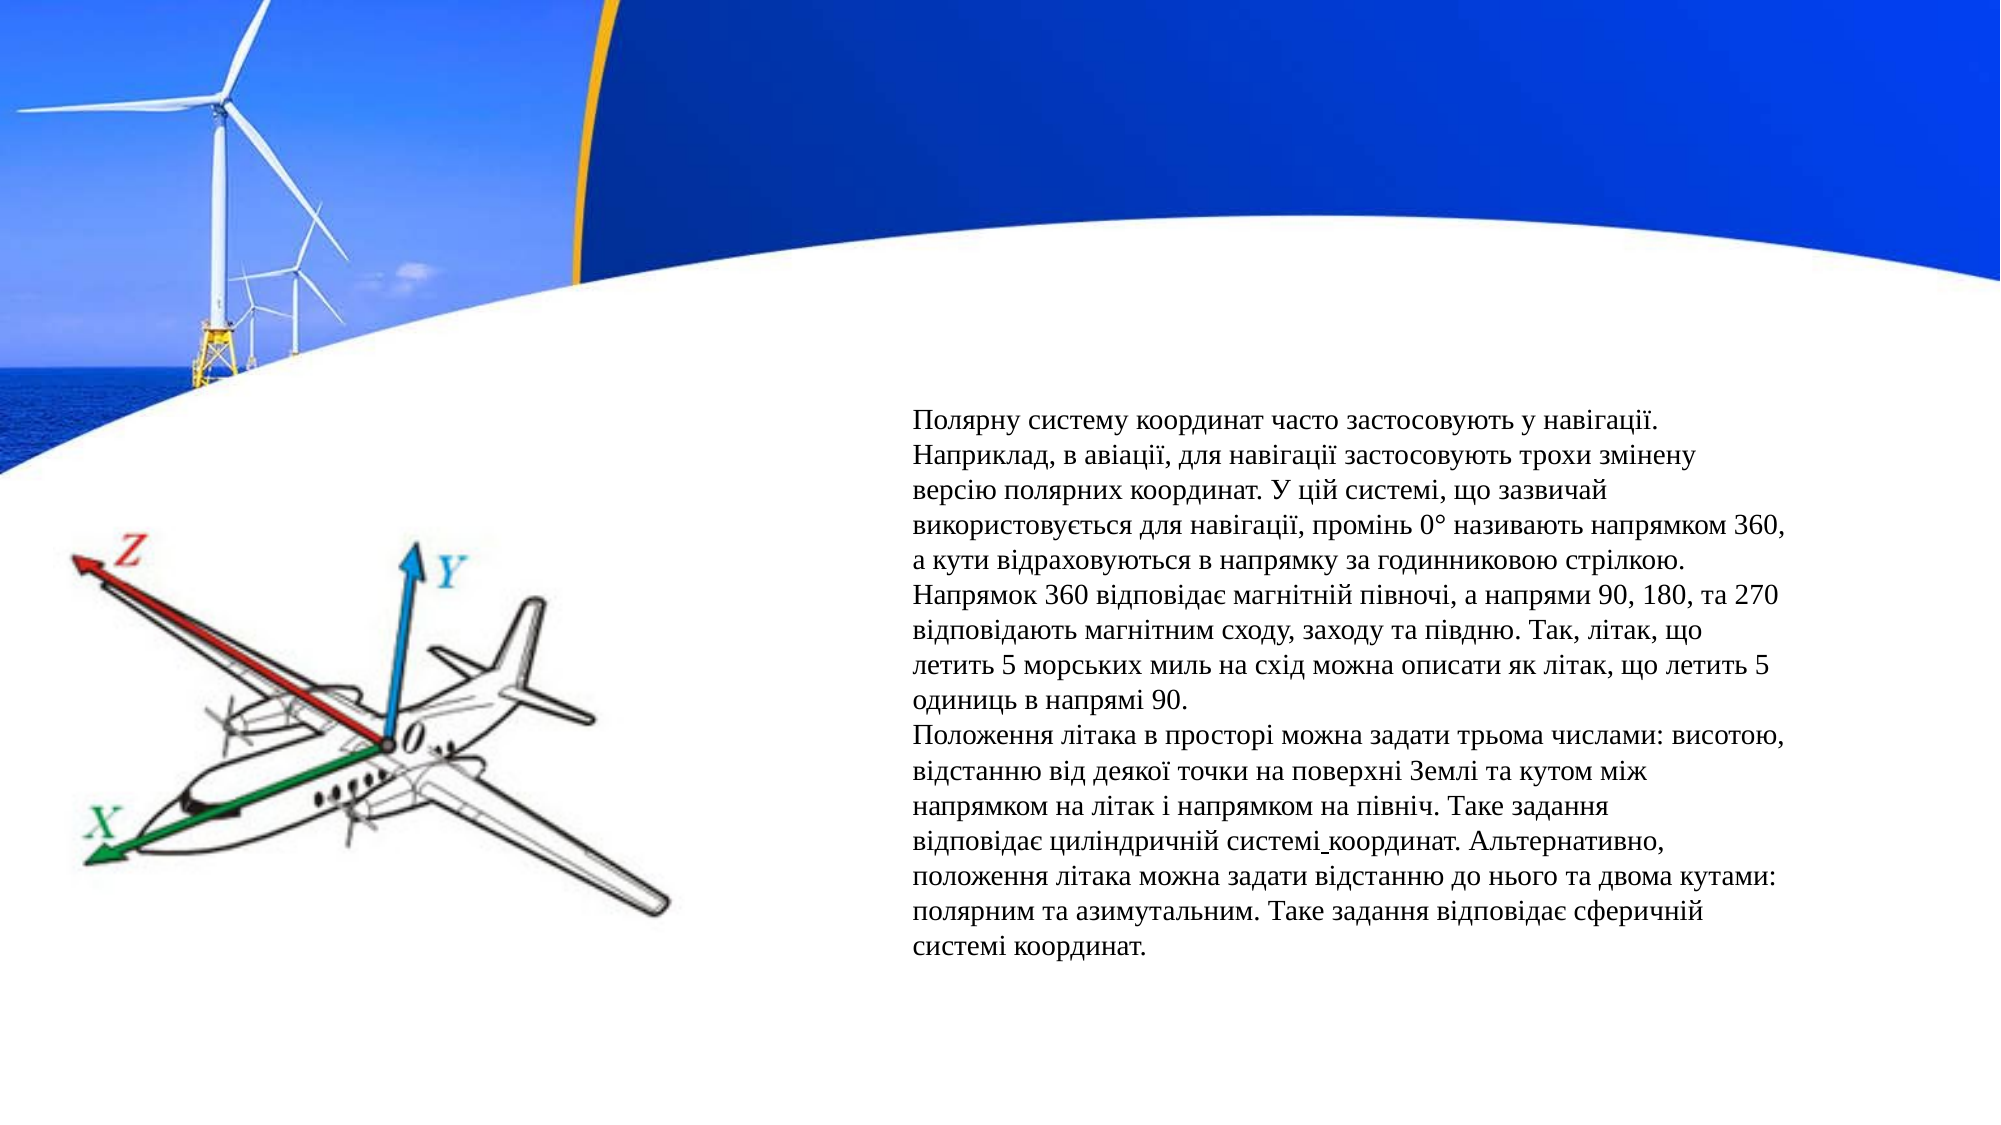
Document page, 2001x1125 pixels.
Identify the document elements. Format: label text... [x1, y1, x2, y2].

picture [0, 0, 2000, 481]
list Полярну систему координат часто застосовують у навігації. Наприклад, в авіації, для навігації застосовують трохи змінену версію полярних координат. У цій системі, що зазвичай використовується для навігації, промінь 0° називають напрямком 360, а кути відраховуються в напрямку за годинниковою стрілкою. Напрямок 360 відповідає магнітній півночі, а напрями 90, 180, та 270 відповідають магнітним сходу, заходу та півдню. Так, літак, що летить 5 морських миль на схід можна описати як літак, що летить 5 одиниць в напрямі 90. Положення літака в просторі можна задати трьома числами: висотою, відстанню від деякої точки на поверхні Землі та кутом між напрямком на літак і напрямком на північ. Таке задання відповідає циліндричній системі координат. Альтернативно, положення літака можна задати відстанню до нього та двома кутами: полярним та азимутальним. Таке задання відповідає сферичній системі координат. [912, 399, 1788, 1125]
picture [53, 487, 691, 967]
